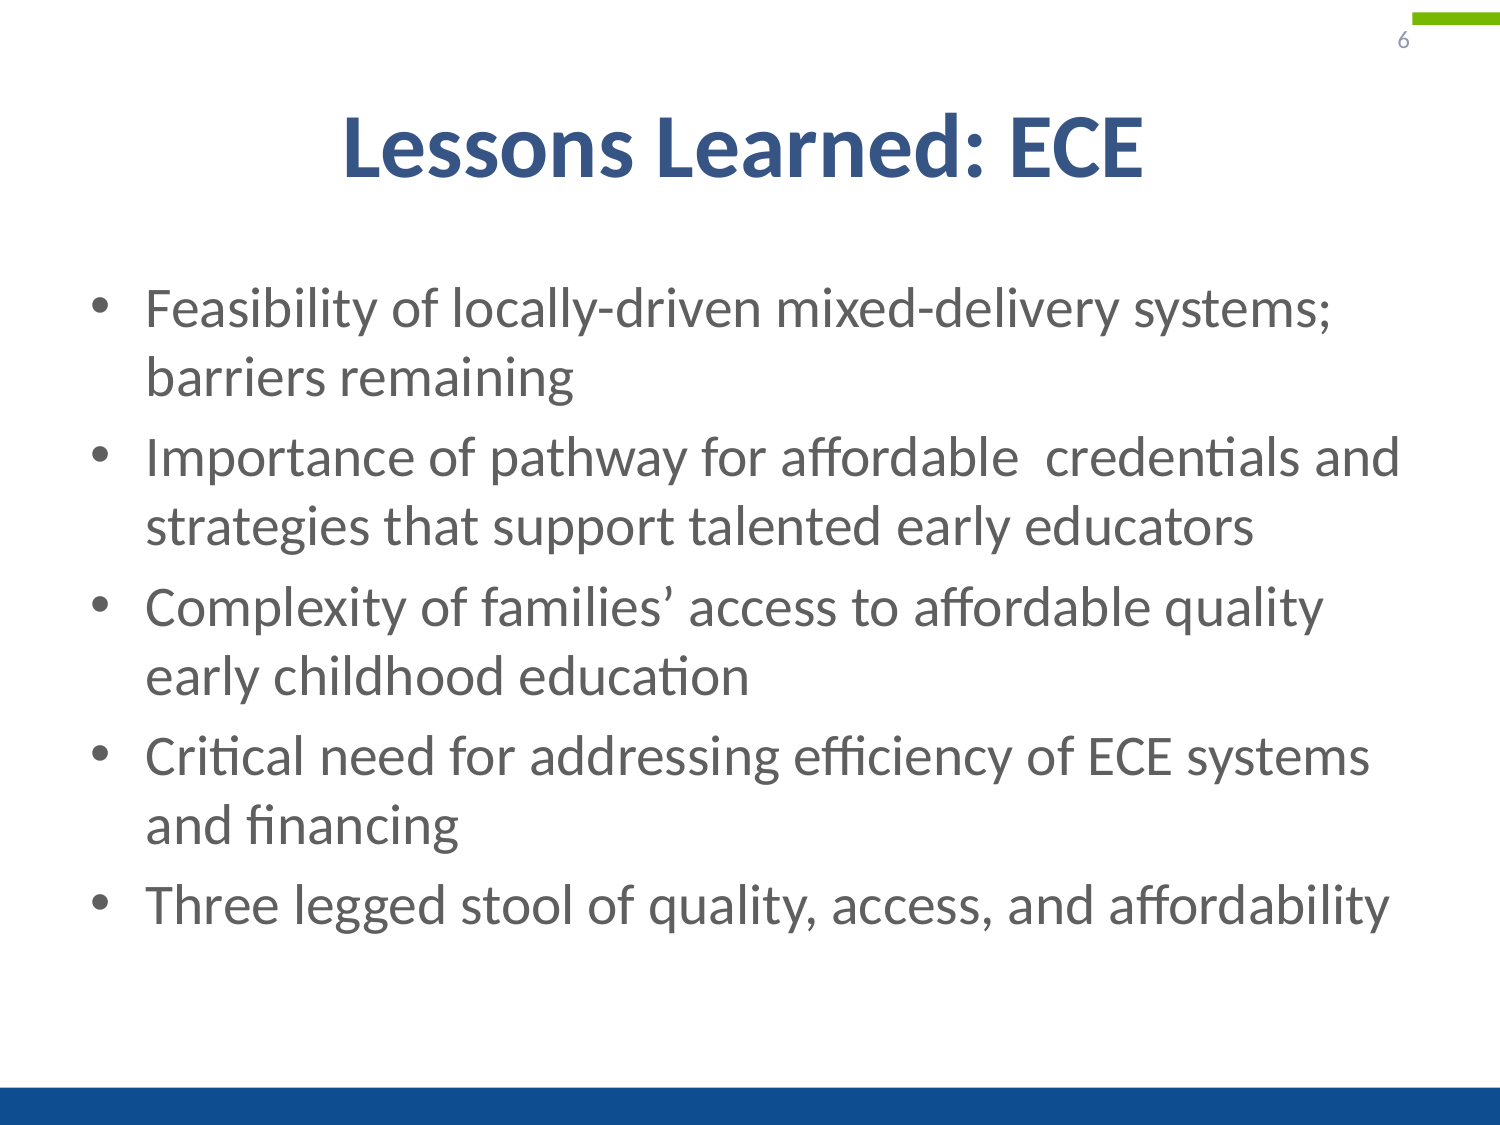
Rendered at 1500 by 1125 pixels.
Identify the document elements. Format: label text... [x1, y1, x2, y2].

list Feasibility of locally-driven mixed-delivery systems; barriers remaining Importance of pathway for affordable credentials and strategies that support talented early educators Complexity of families’ access to affordable quality early childhood education Critical need for addressing efficiency of ECE systems and financing Three legged stool of quality, access, and affordability [75, 262, 1425, 1005]
title Lessons Learned: ECE [69, 47, 1419, 235]
footer [512, 1042, 988, 1103]
slide_number 6 [1087, 8, 1425, 69]
